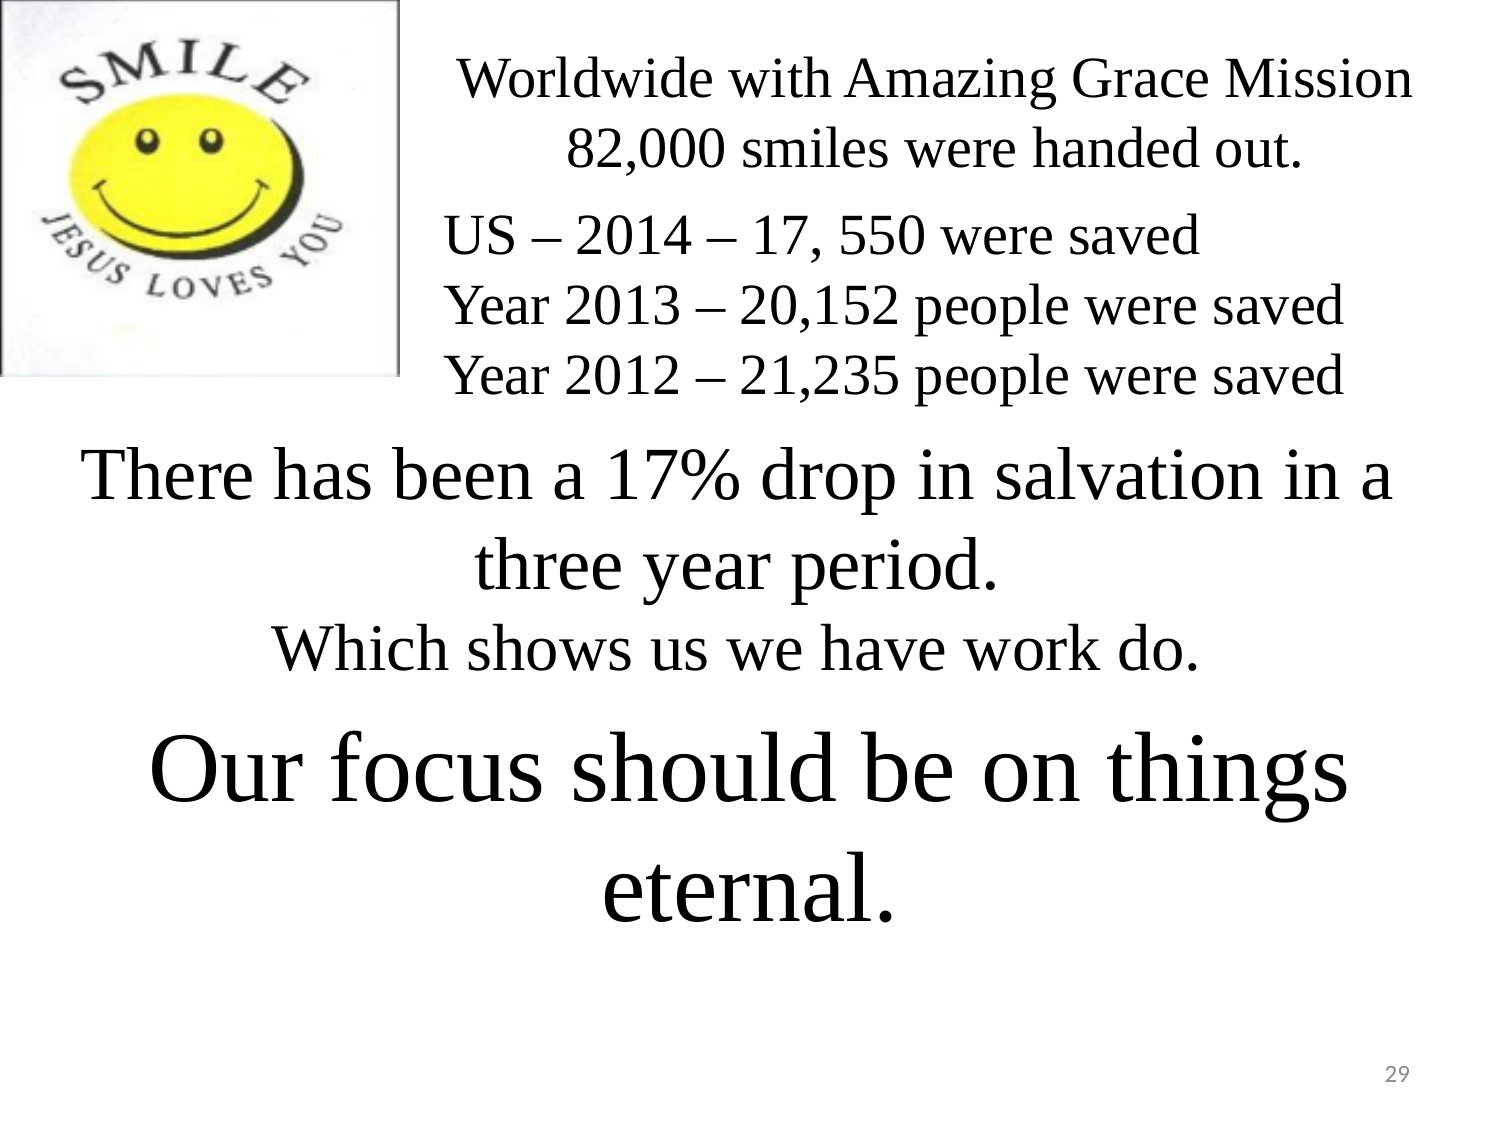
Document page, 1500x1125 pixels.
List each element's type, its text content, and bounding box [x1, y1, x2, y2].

text_box Our focus should be on things eternal. [74, 694, 1425, 950]
slide_number 29 [1074, 1042, 1425, 1103]
text_box US – 2014 – 17, 550 were saved Year 2013 – 20,152 people were saved Year 2012 – 21,235 people were saved [428, 188, 1479, 414]
text_box Worldwide with Amazing Grace Mission 82,000 smiles were handed out. [404, 31, 1473, 187]
text_box There has been a 17% drop in salvation in a three year period. Which shows us we have work do. [24, 416, 1450, 692]
picture [0, 0, 401, 378]
